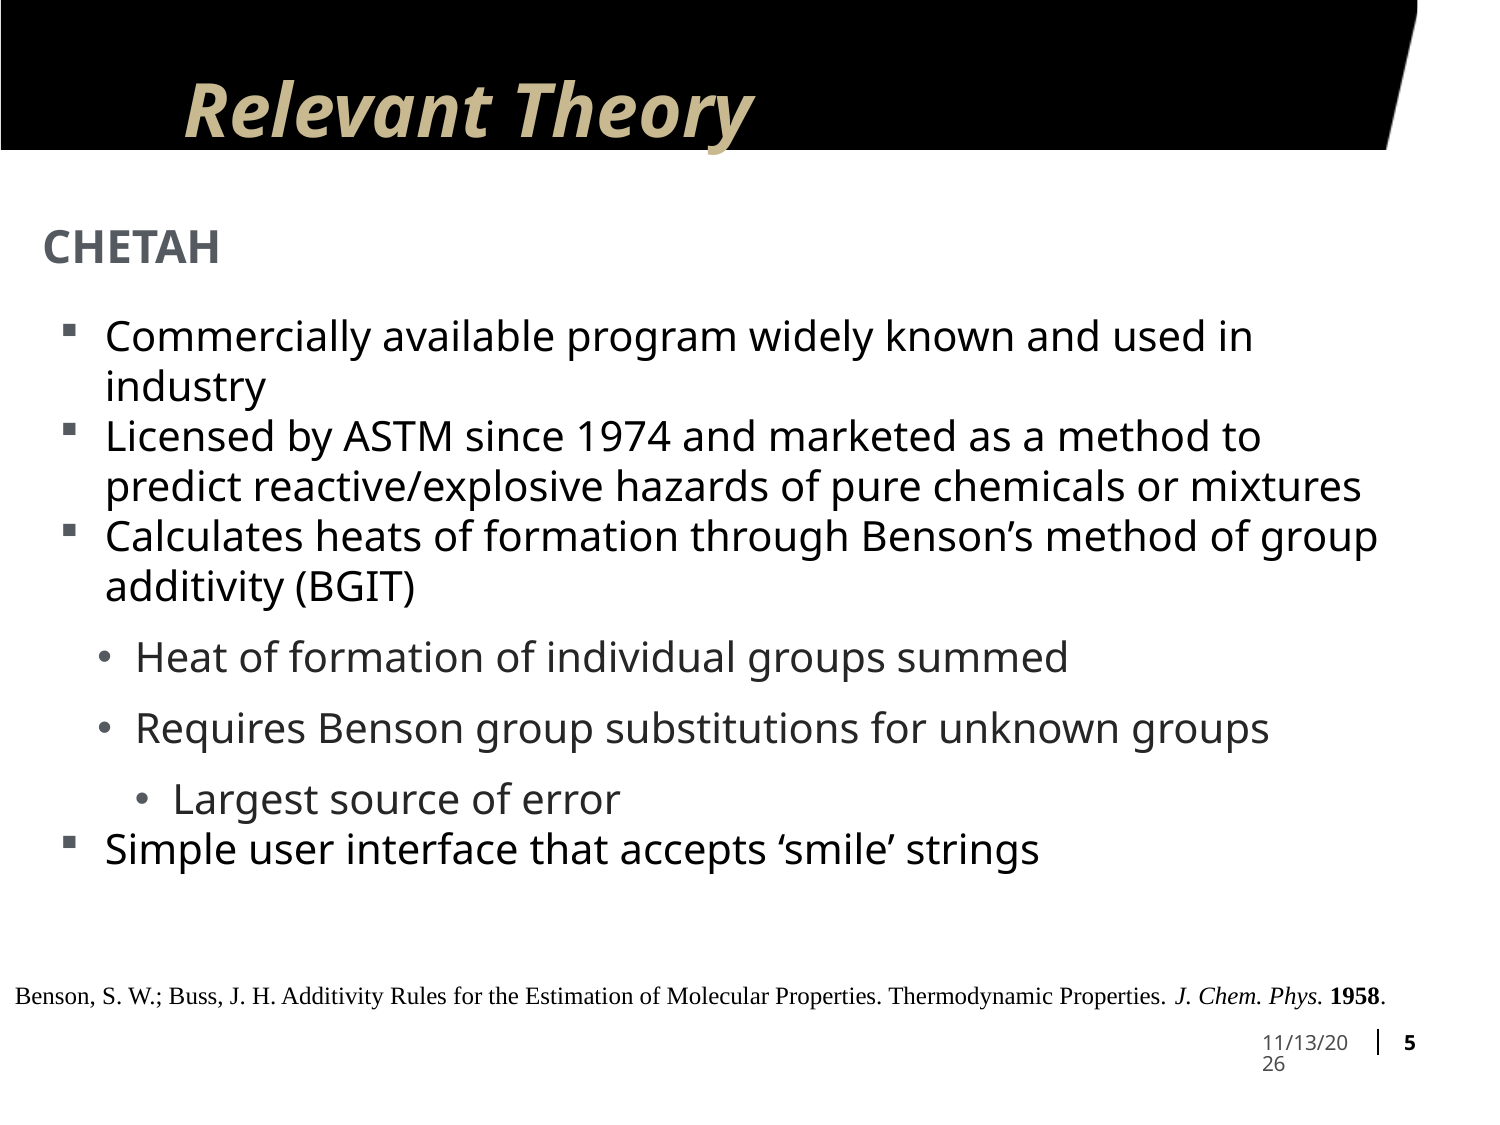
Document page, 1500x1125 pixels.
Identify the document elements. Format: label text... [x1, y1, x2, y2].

list Commercially available program widely known and used in industry Licensed by ASTM since 1974 and marketed as a method to predict reactive/explosive hazards of pure chemicals or mixtures Calculates heats of formation through Benson’s method of group additivity (BGIT) Heat of formation of individual groups summed Requires Benson group substitutions for unknown groups Largest source of error Simple user interface that accepts ‘smile’ strings [59, 310, 1397, 972]
title Relevant Theory [180, 70, 1322, 160]
subtitle CHETAH [42, 217, 943, 274]
list Commercially available program widely known and used in industry Licensed by ASTM since 1974 and marketed as a method to predict reactive/explosive hazards of pure chemicals or mixtures Calculates heats of formation through Benson’s method of group additivity (BGIT) Heat of formation of individual groups summed Requires Benson group substitutions for unknown groups Largest source of error Simple user interface that accepts ‘smile’ strings [59, 1017, 1397, 1089]
slide_number 5 [1380, 1017, 1441, 1074]
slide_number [1247, 1017, 1375, 1071]
text_box Benson, S. W.; Buss, J. H. Additivity Rules for the Estimation of Molecular Properties. Thermodynamic Properties. J. Chem. Phys. 1958. [0, 972, 1433, 1017]
